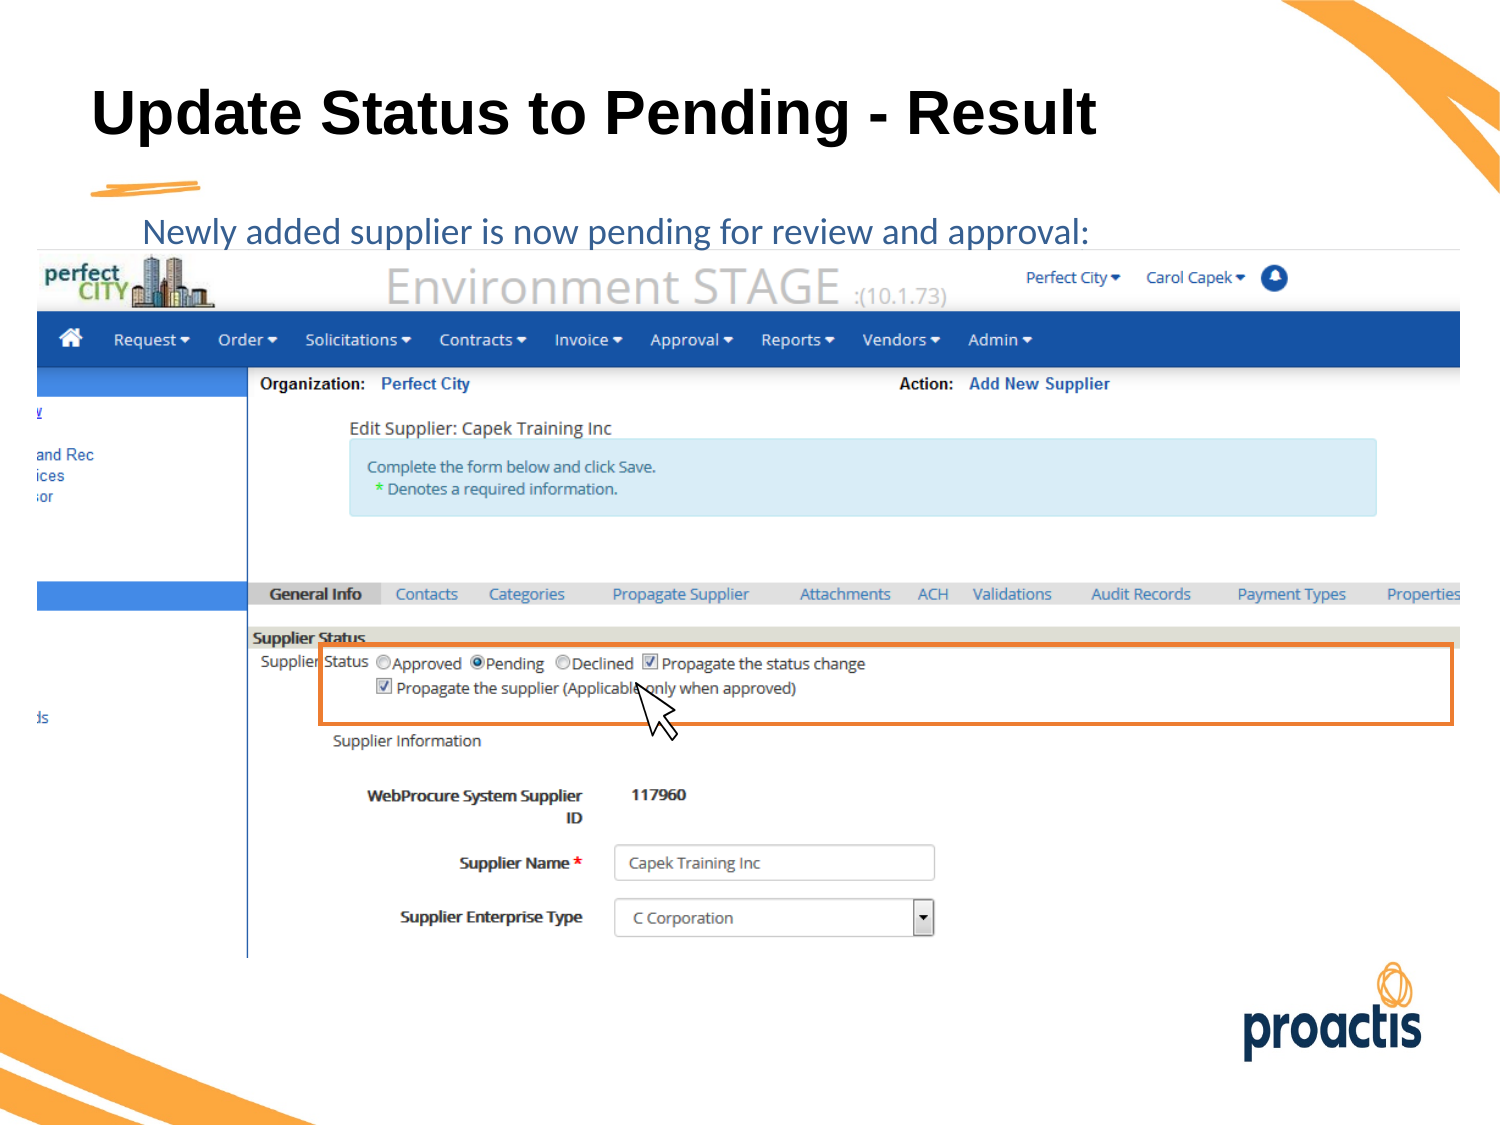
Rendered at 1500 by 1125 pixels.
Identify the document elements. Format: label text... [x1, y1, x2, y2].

text_box Newly added supplier is now pending for review and approval: [89, 199, 1414, 249]
list Update Status to Pending - Result [76, 73, 1375, 184]
picture [0, 0, 1500, 1125]
